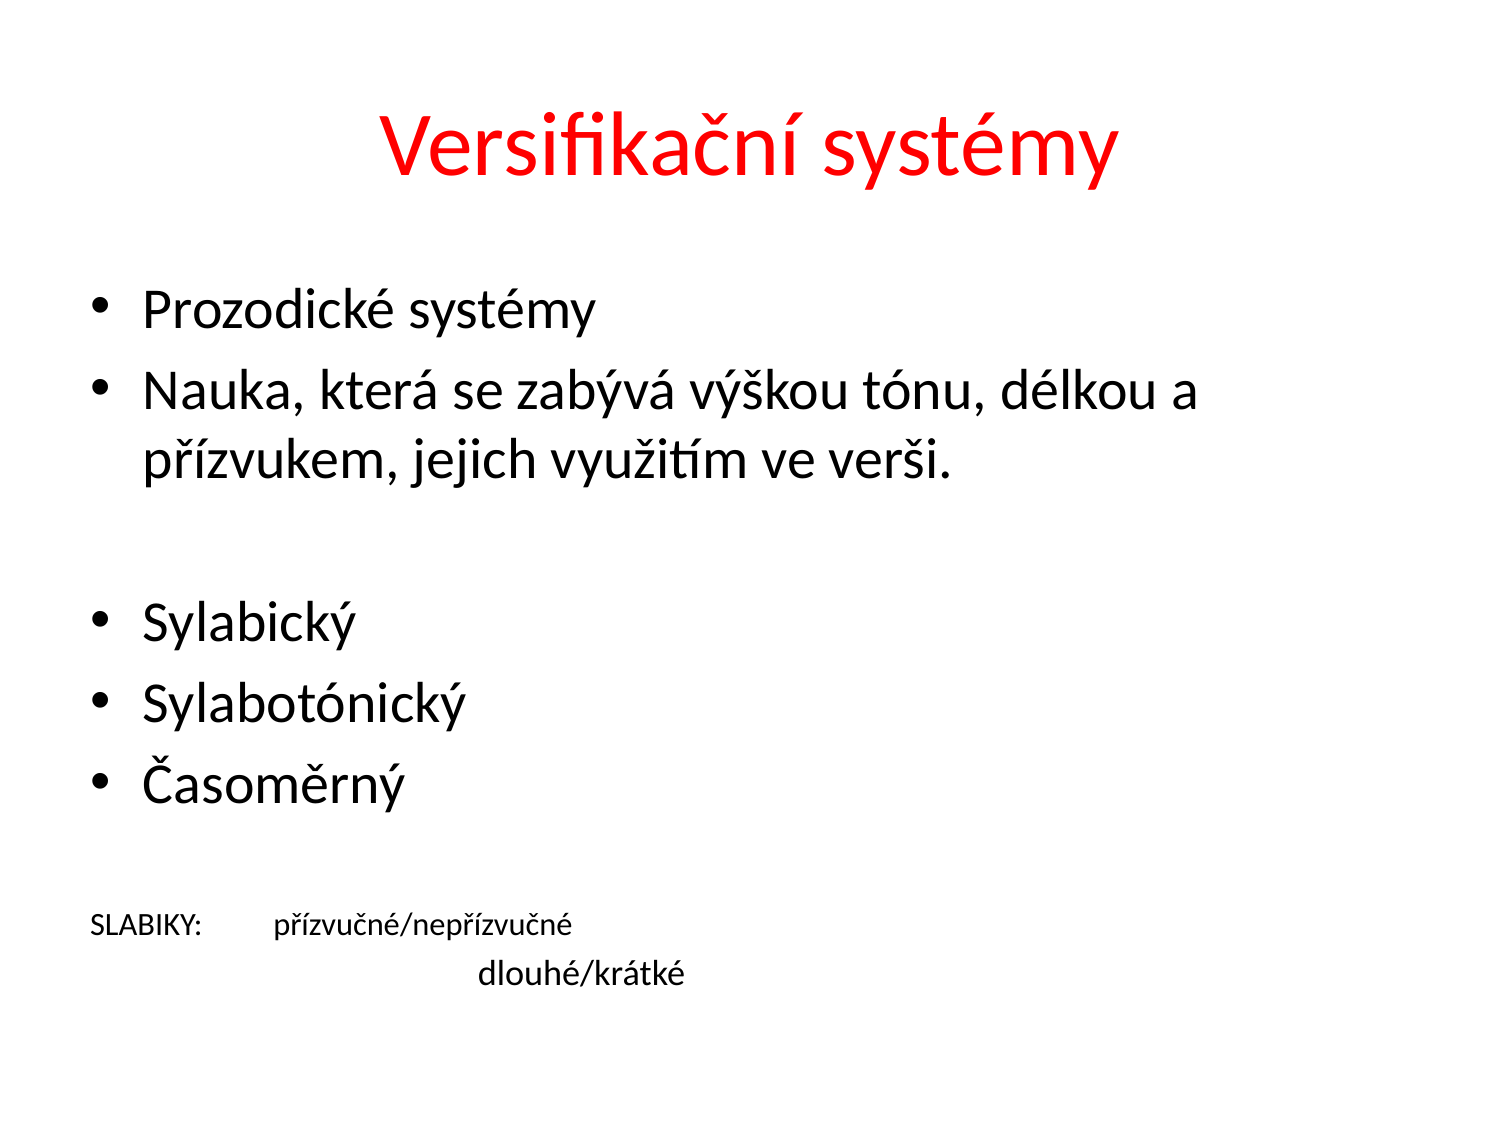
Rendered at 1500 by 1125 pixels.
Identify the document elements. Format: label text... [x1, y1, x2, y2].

title Versifikační systémy [75, 45, 1425, 233]
list Prozodické systémy Nauka, která se zabývá výškou tónu, délkou a přízvukem, jejich využitím ve verši. Sylabický Sylabotónický Časoměrný SLABIKY: přízvučné/nepřízvučné dlouhé/krátké [75, 262, 1425, 1005]
